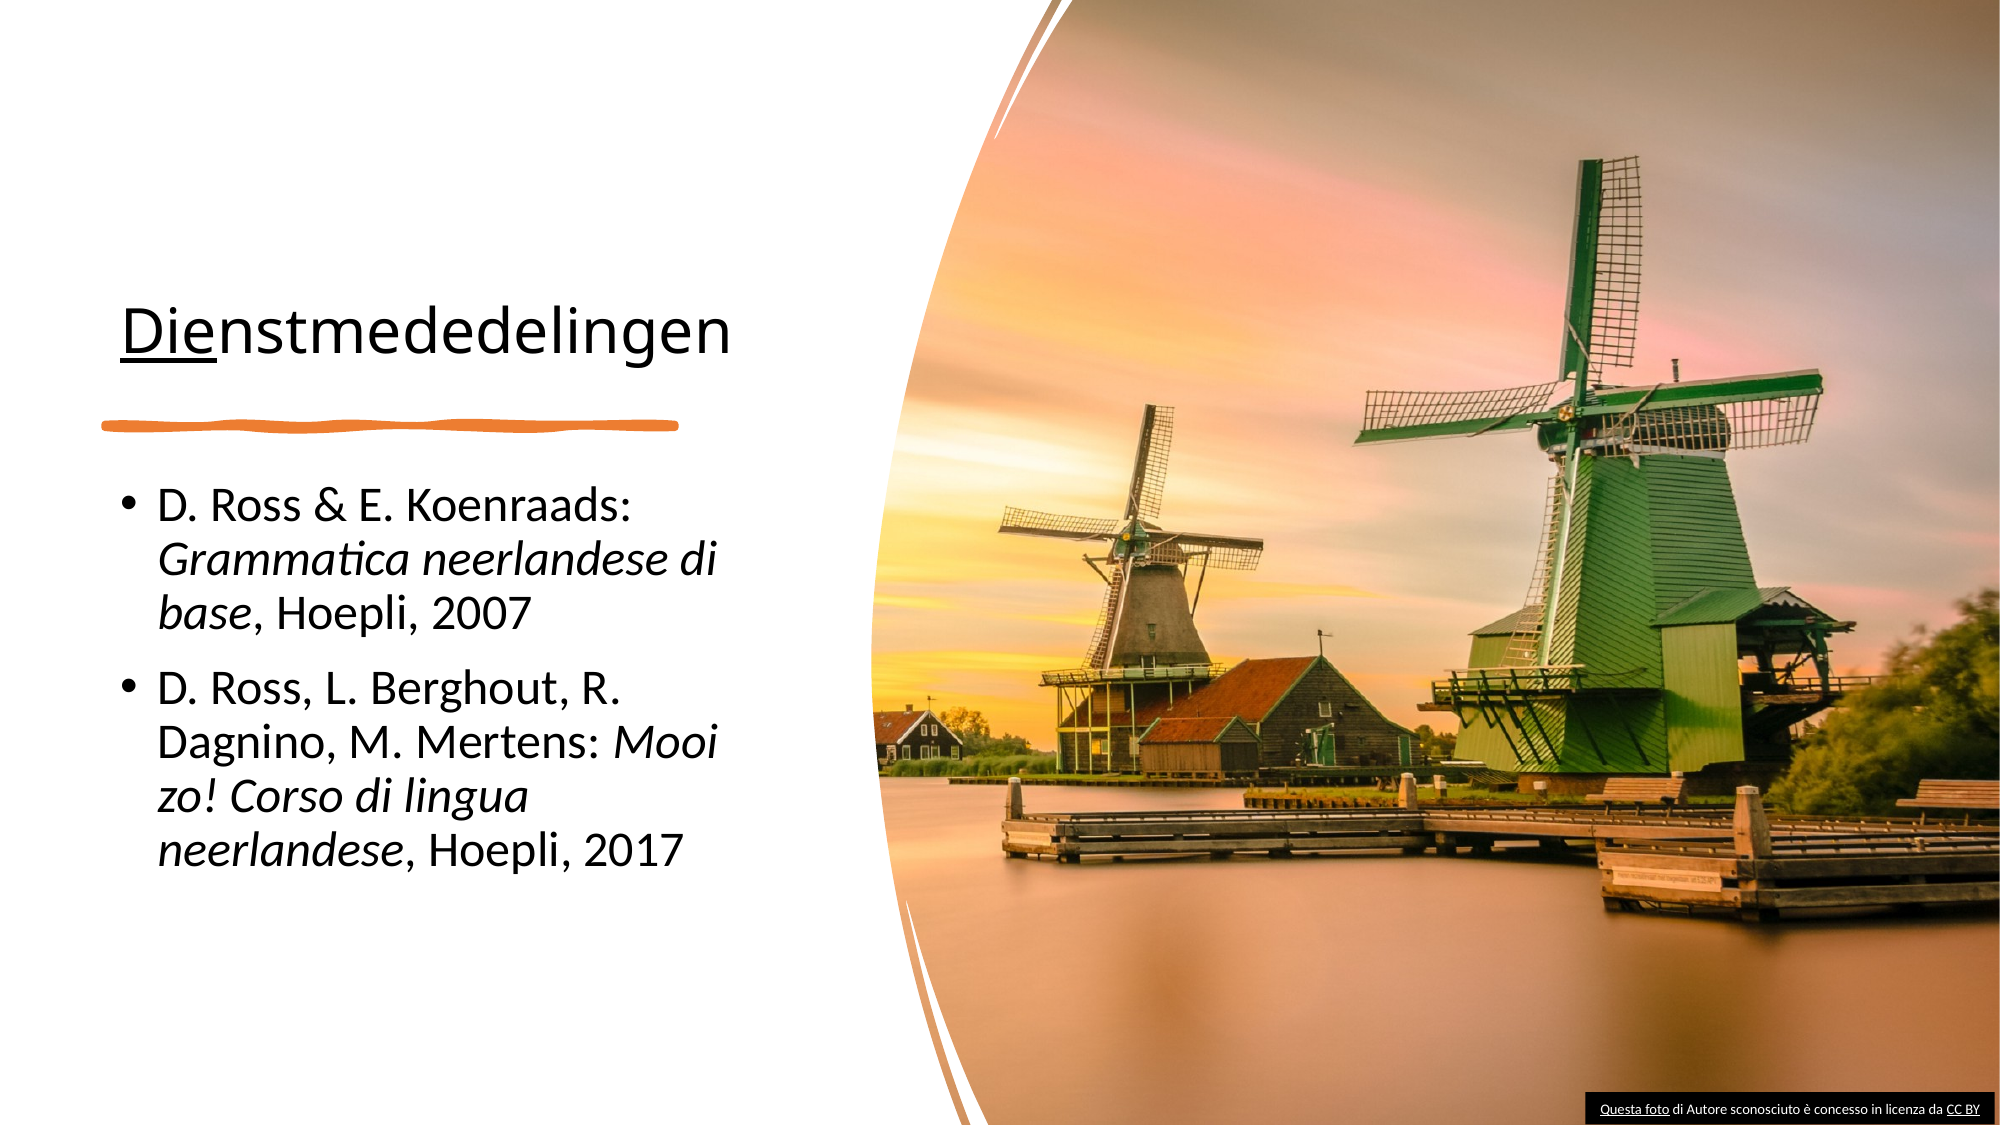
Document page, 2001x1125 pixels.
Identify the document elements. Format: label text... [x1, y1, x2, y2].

text_box [103, 421, 676, 431]
title Dienstmededelingen [105, 53, 822, 375]
picture [871, 0, 2000, 1125]
text_box [0, 0, 871, 1125]
list D. Ross & E. Koenraads: Grammatica neerlandese di base, Hoepli, 2007 D. Ross, L. Berghout, R. Dagnino, M. Mertens: Mooi zo! Corso di lingua neerlandese, Hoepli, 2017 [105, 471, 802, 1016]
